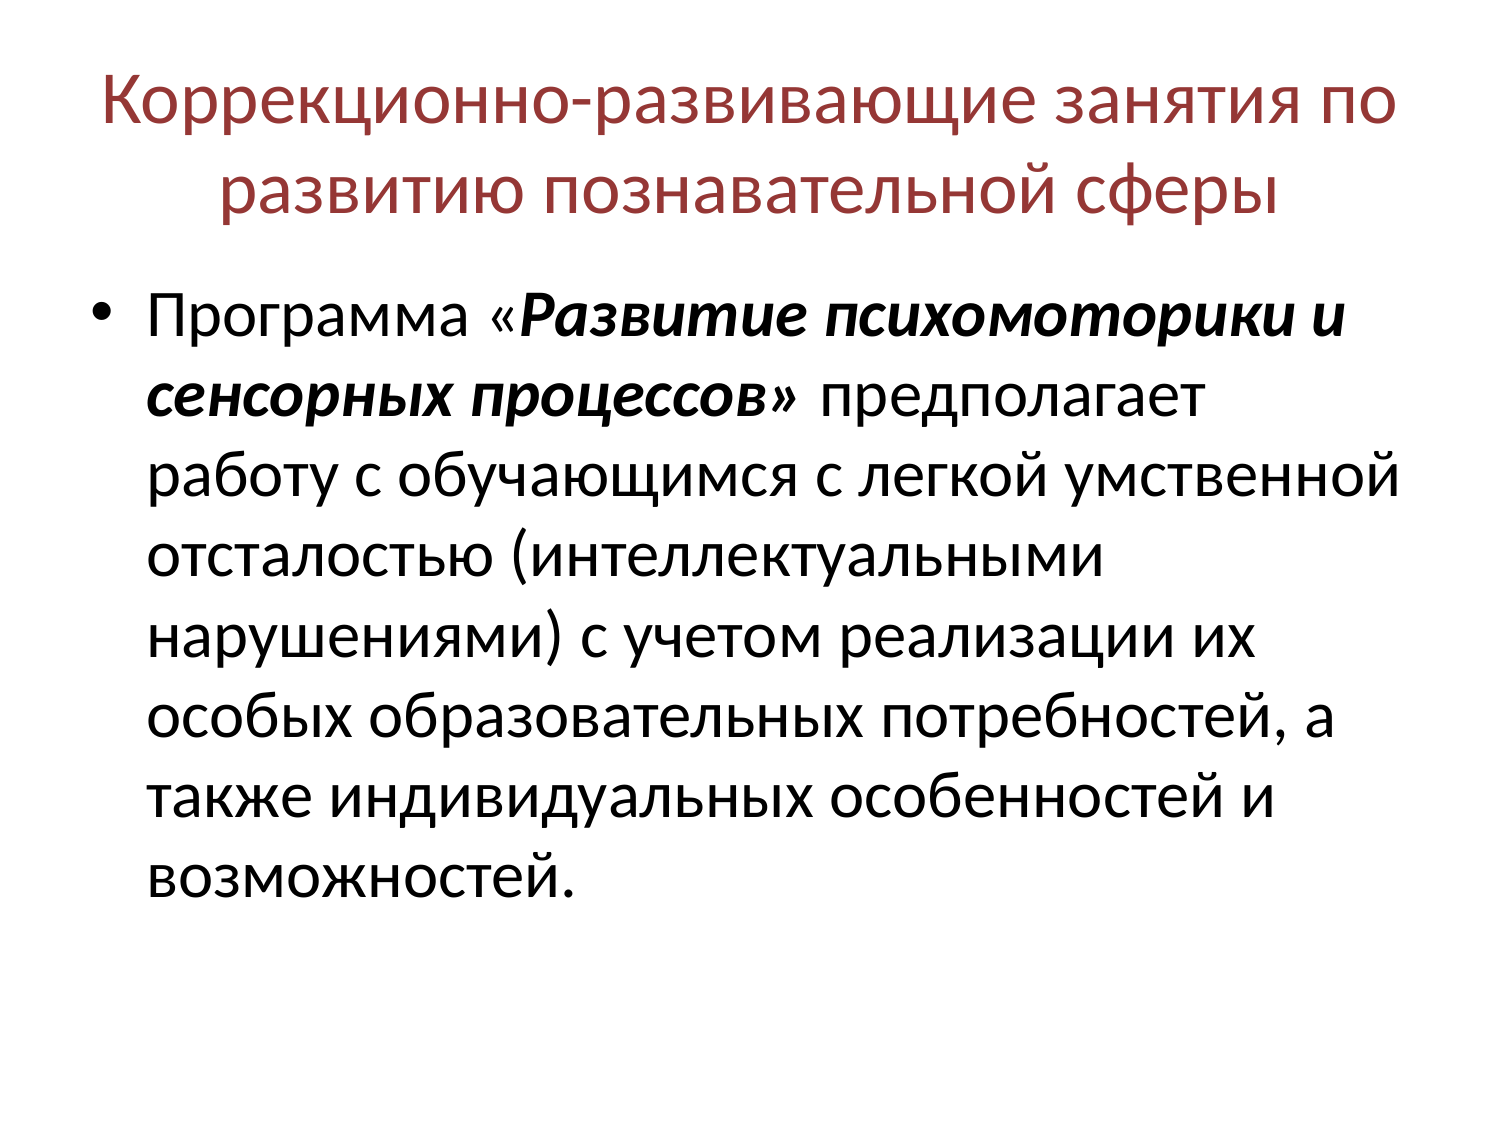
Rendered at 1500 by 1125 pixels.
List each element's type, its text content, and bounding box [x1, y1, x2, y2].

list Программа «Развитие психомоторики и сенсорных процессов» предполагает работу с обучающимся с легкой умственной отсталостью (интеллектуальными нарушениями) с учетом реализации их особых образовательных потребностей, а также индивидуальных особенностей и возможностей. [75, 262, 1425, 1005]
title Коррекционно-развивающие занятия по развитию познавательной сферы [75, 45, 1425, 233]
